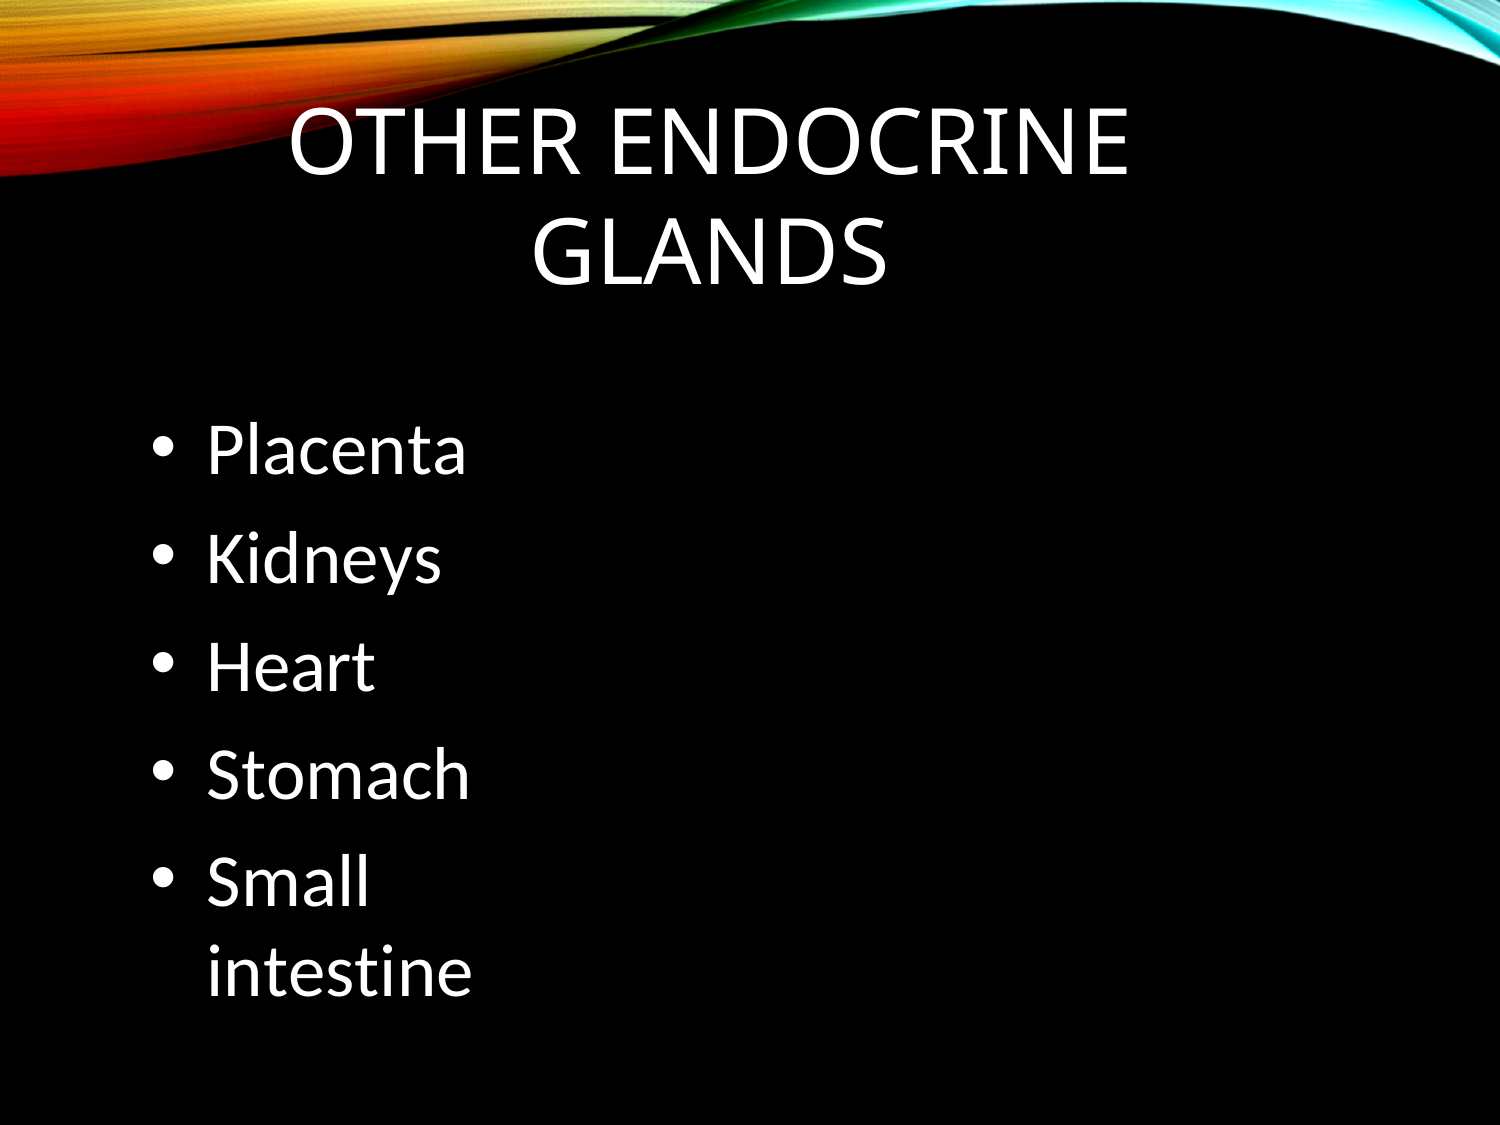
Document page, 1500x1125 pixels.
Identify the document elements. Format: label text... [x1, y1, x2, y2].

picture [0, 0, 1500, 178]
title Other Endocrine Glands [150, 35, 1197, 303]
text_box Placenta Kidneys Heart Stomach Small intestine [148, 399, 655, 1012]
